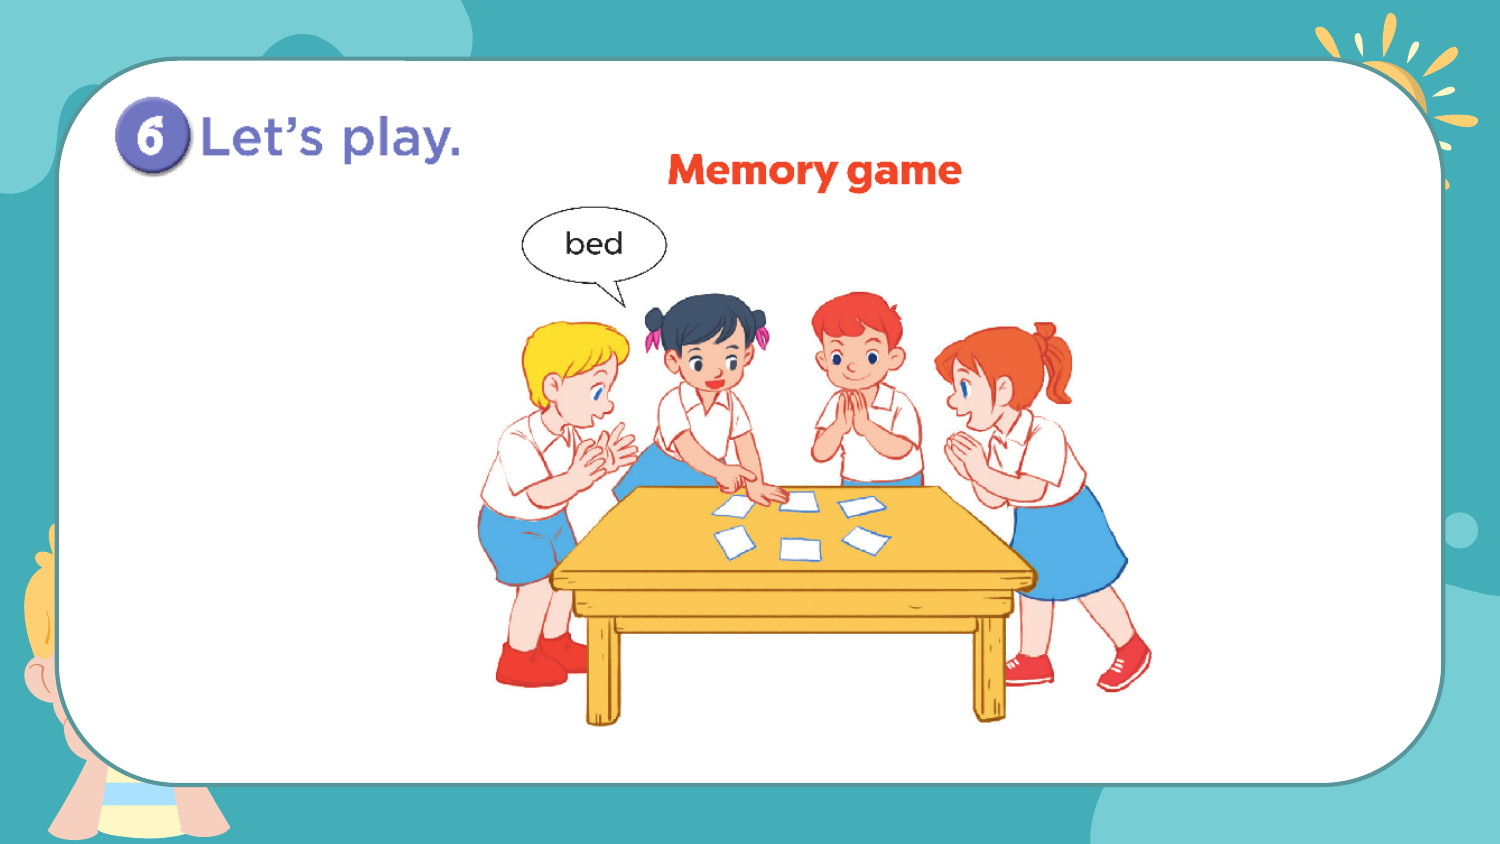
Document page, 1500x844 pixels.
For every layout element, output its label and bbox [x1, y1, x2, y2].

picture [108, 83, 1155, 727]
text_box [54, 56, 1446, 788]
